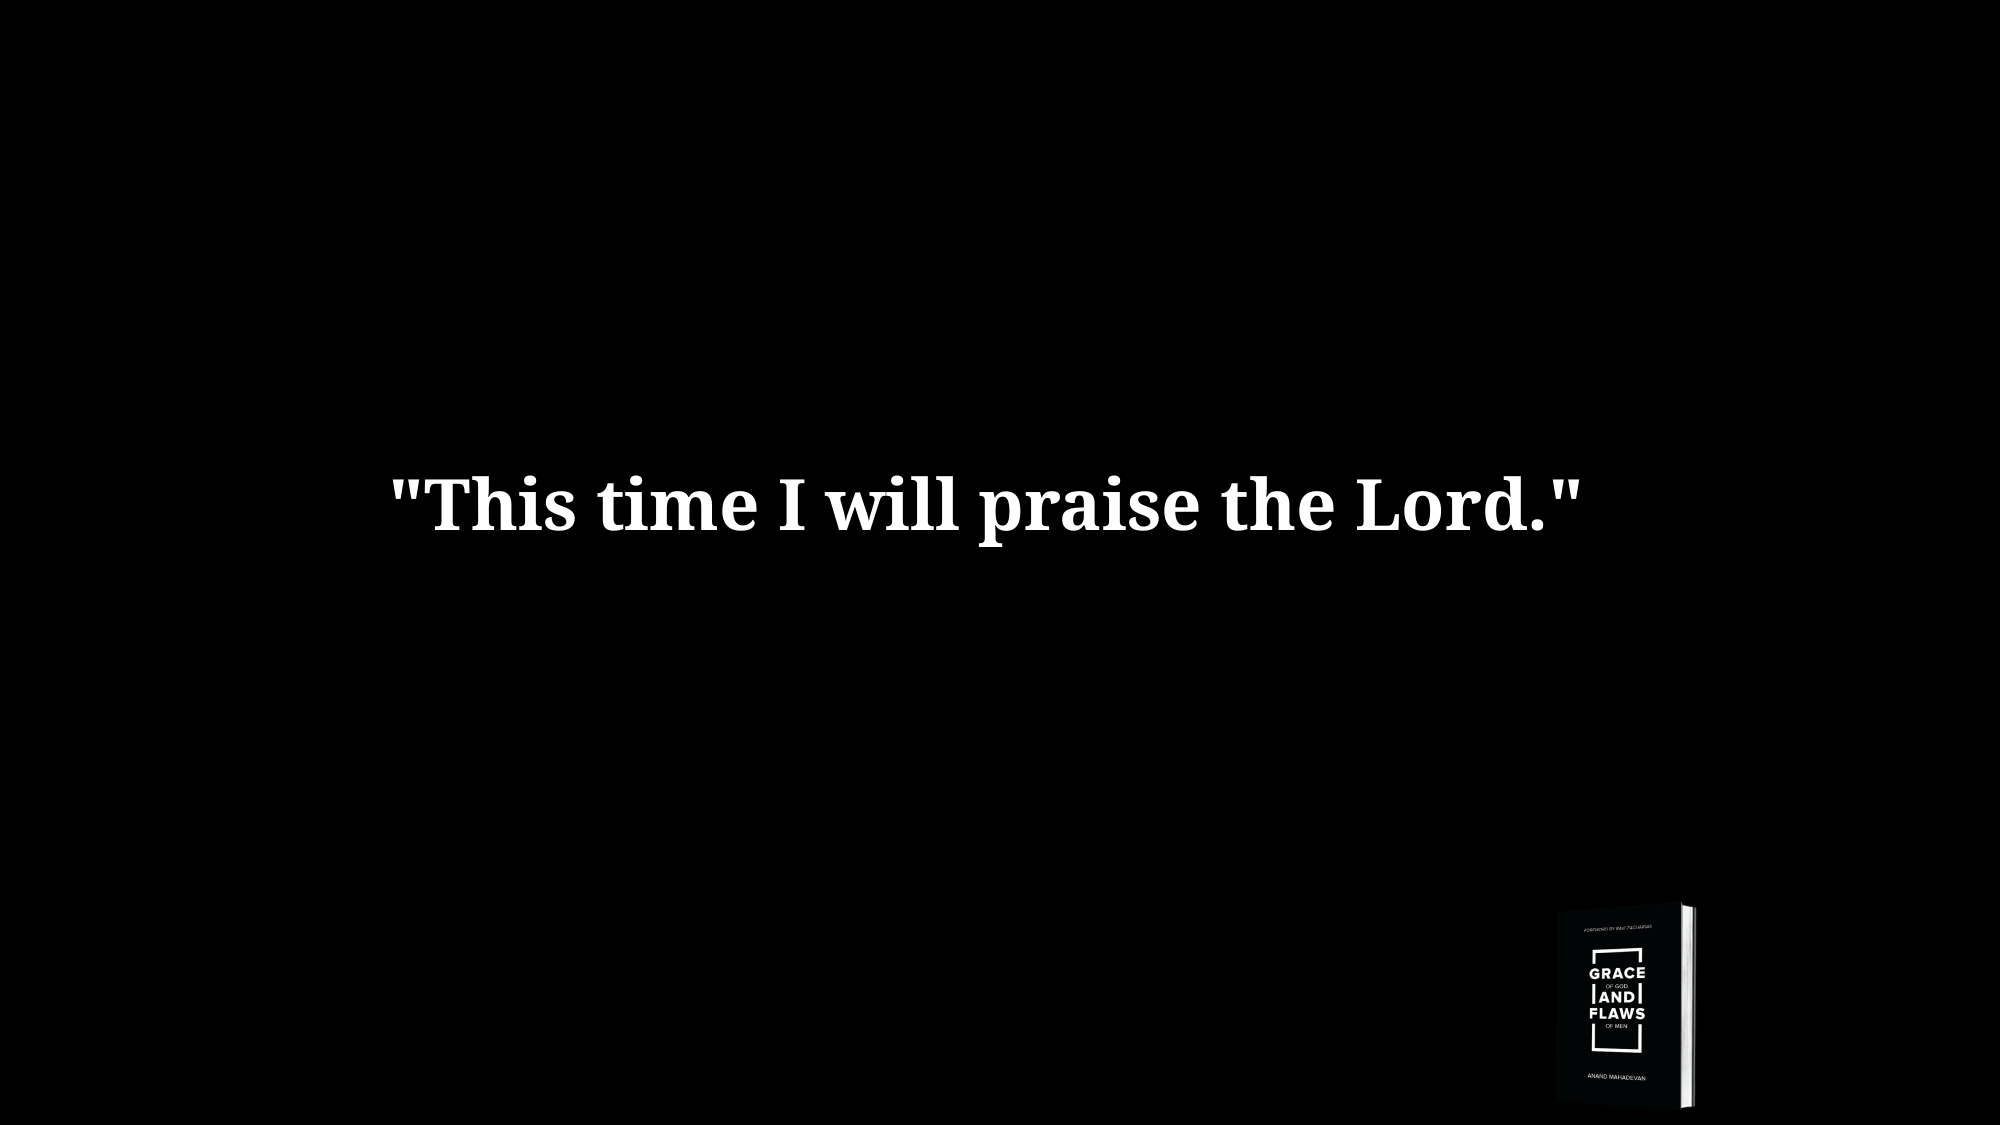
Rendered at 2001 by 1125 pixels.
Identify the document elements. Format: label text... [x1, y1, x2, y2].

picture [1519, 895, 1746, 1122]
title "This time I will praise the Lord." [349, 161, 1626, 843]
